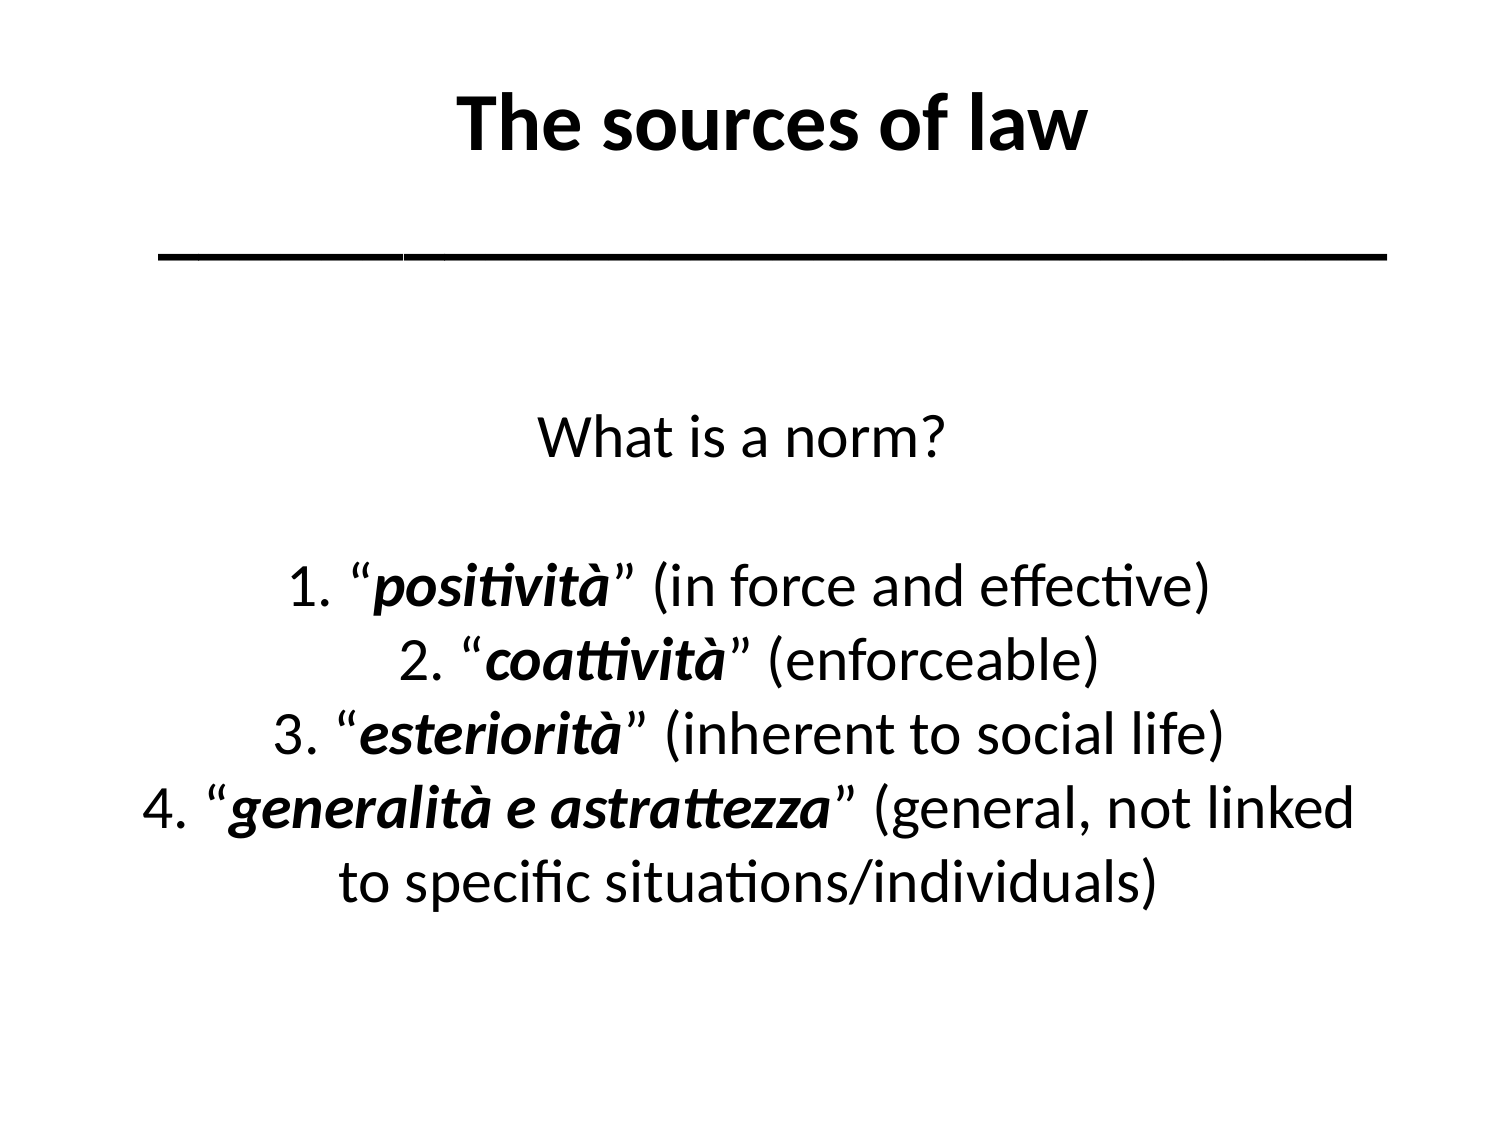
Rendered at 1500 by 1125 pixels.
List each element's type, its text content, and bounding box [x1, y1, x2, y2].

title What is a norm? 1. “positività” (in force and effective) 2. “coattività” (enforceable) 3. “esteriorità” (inherent to social life) 4. “generalità e astrattezza” (general, not linked to specific situations/individuals) [112, 385, 1388, 1000]
text_box The sources of law ______________________________ [135, 54, 1411, 279]
